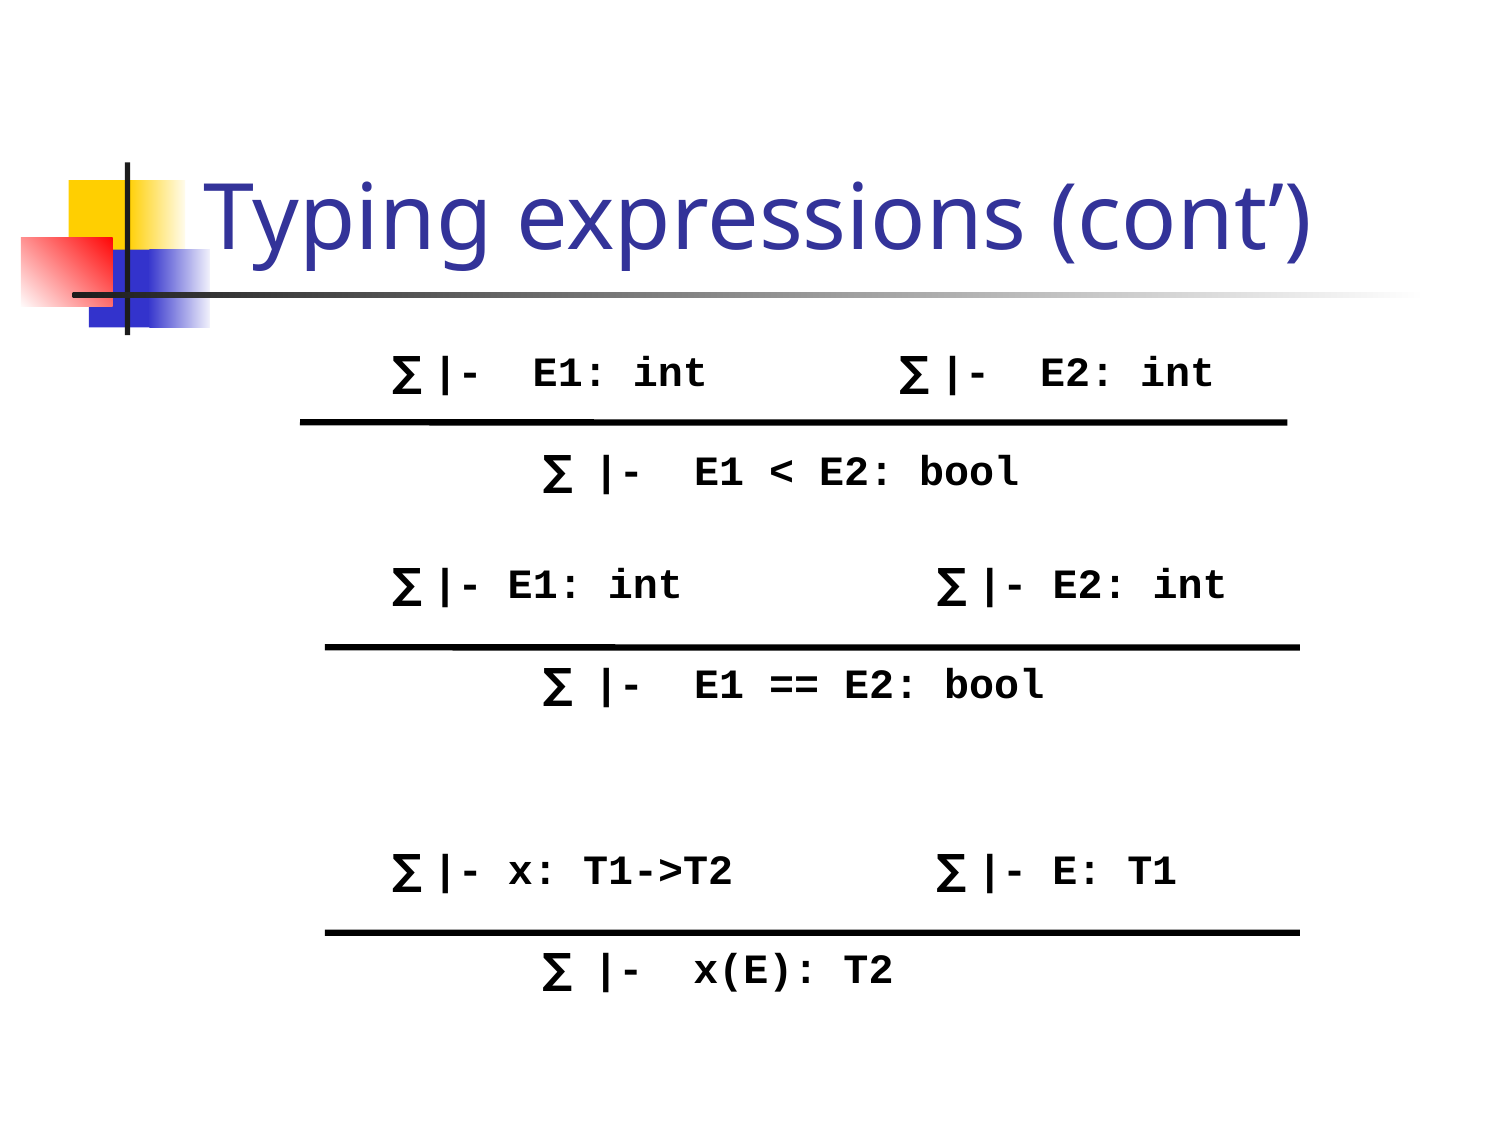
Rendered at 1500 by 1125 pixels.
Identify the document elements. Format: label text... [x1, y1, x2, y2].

text_box ∑|- E1 == E2: bool [528, 648, 1059, 714]
title Typing expressions (cont’) [188, 35, 1468, 275]
text_box ∑ |- E1: int [377, 337, 723, 403]
text_box ∑ |- E1: int [377, 549, 698, 615]
text_box ∑ |- E: T1 [921, 835, 1193, 901]
text_box ∑|- E1 < E2: bool [528, 436, 1034, 502]
text_box ∑ |- x: T1->T2 [377, 835, 748, 901]
text_box ∑ |- E2: int [922, 549, 1243, 615]
text_box ∑|- x(E): T2 [527, 934, 908, 1000]
text_box ∑ |- E2: int [884, 337, 1231, 403]
